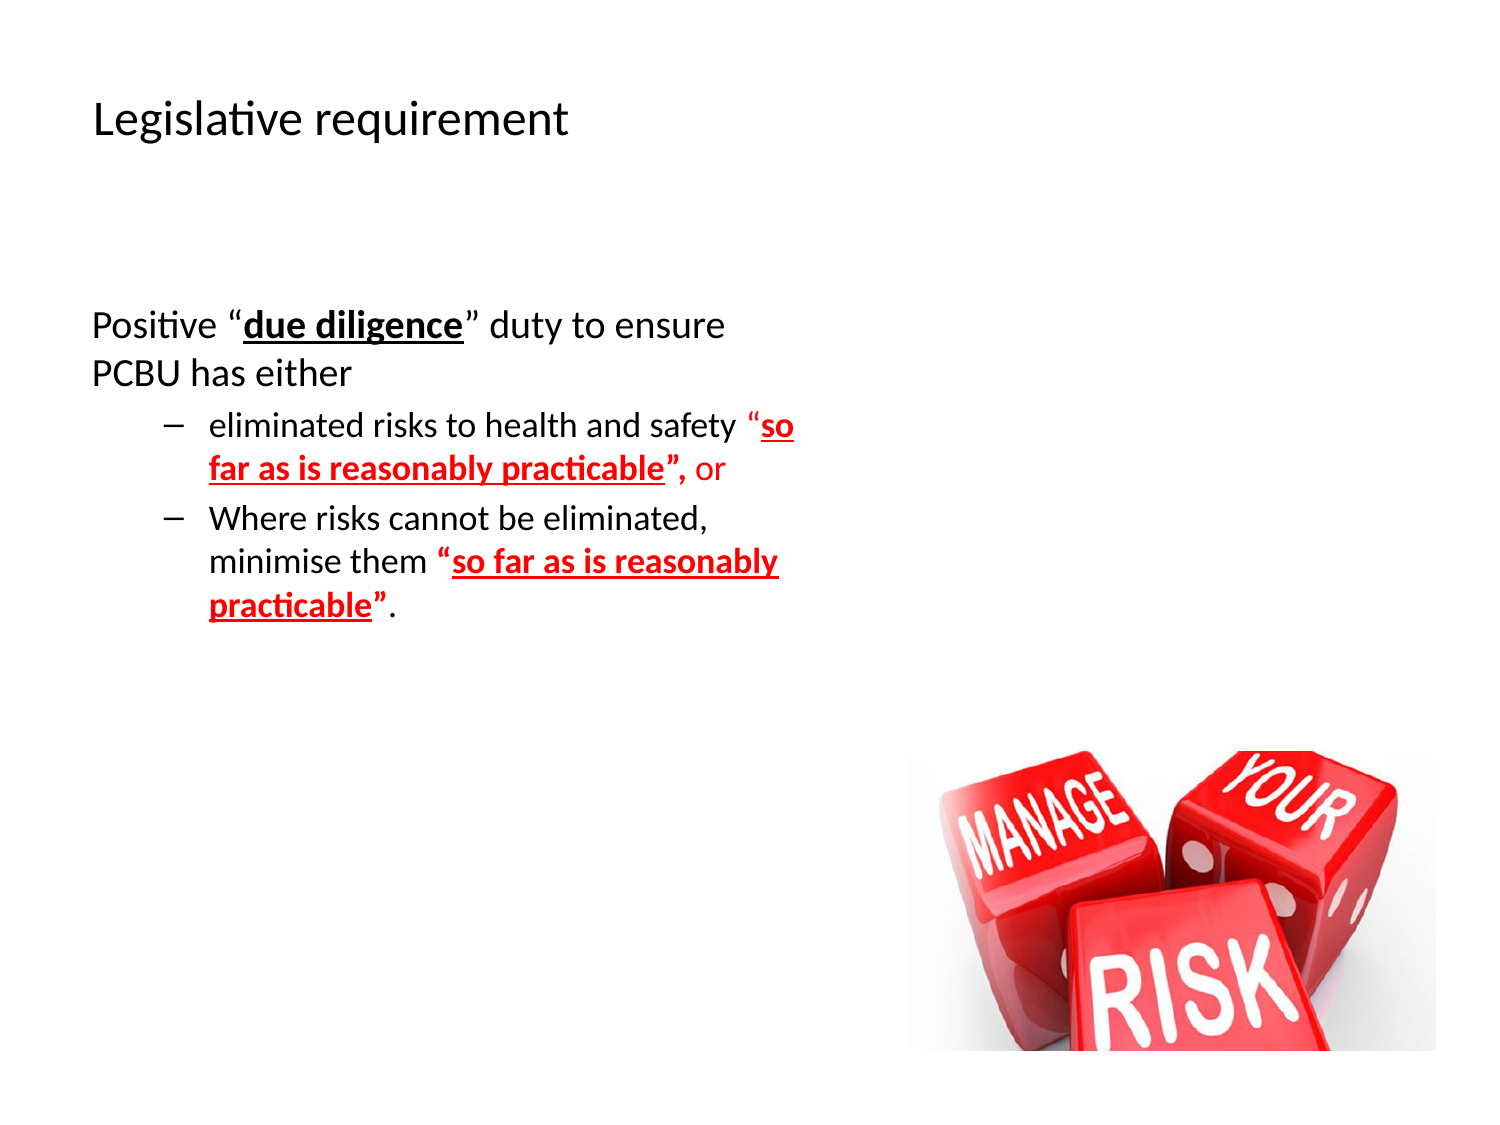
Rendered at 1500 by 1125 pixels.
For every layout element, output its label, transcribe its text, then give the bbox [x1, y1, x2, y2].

list Positive “due diligence” duty to ensure PCBU has either eliminated risks to health and safety “so far as is reasonably practicable”, or Where risks cannot be eliminated, minimise them “so far as is reasonably practicable”. [76, 290, 821, 662]
picture [903, 751, 1436, 1052]
text_box Legislative requirement [78, 77, 1035, 246]
